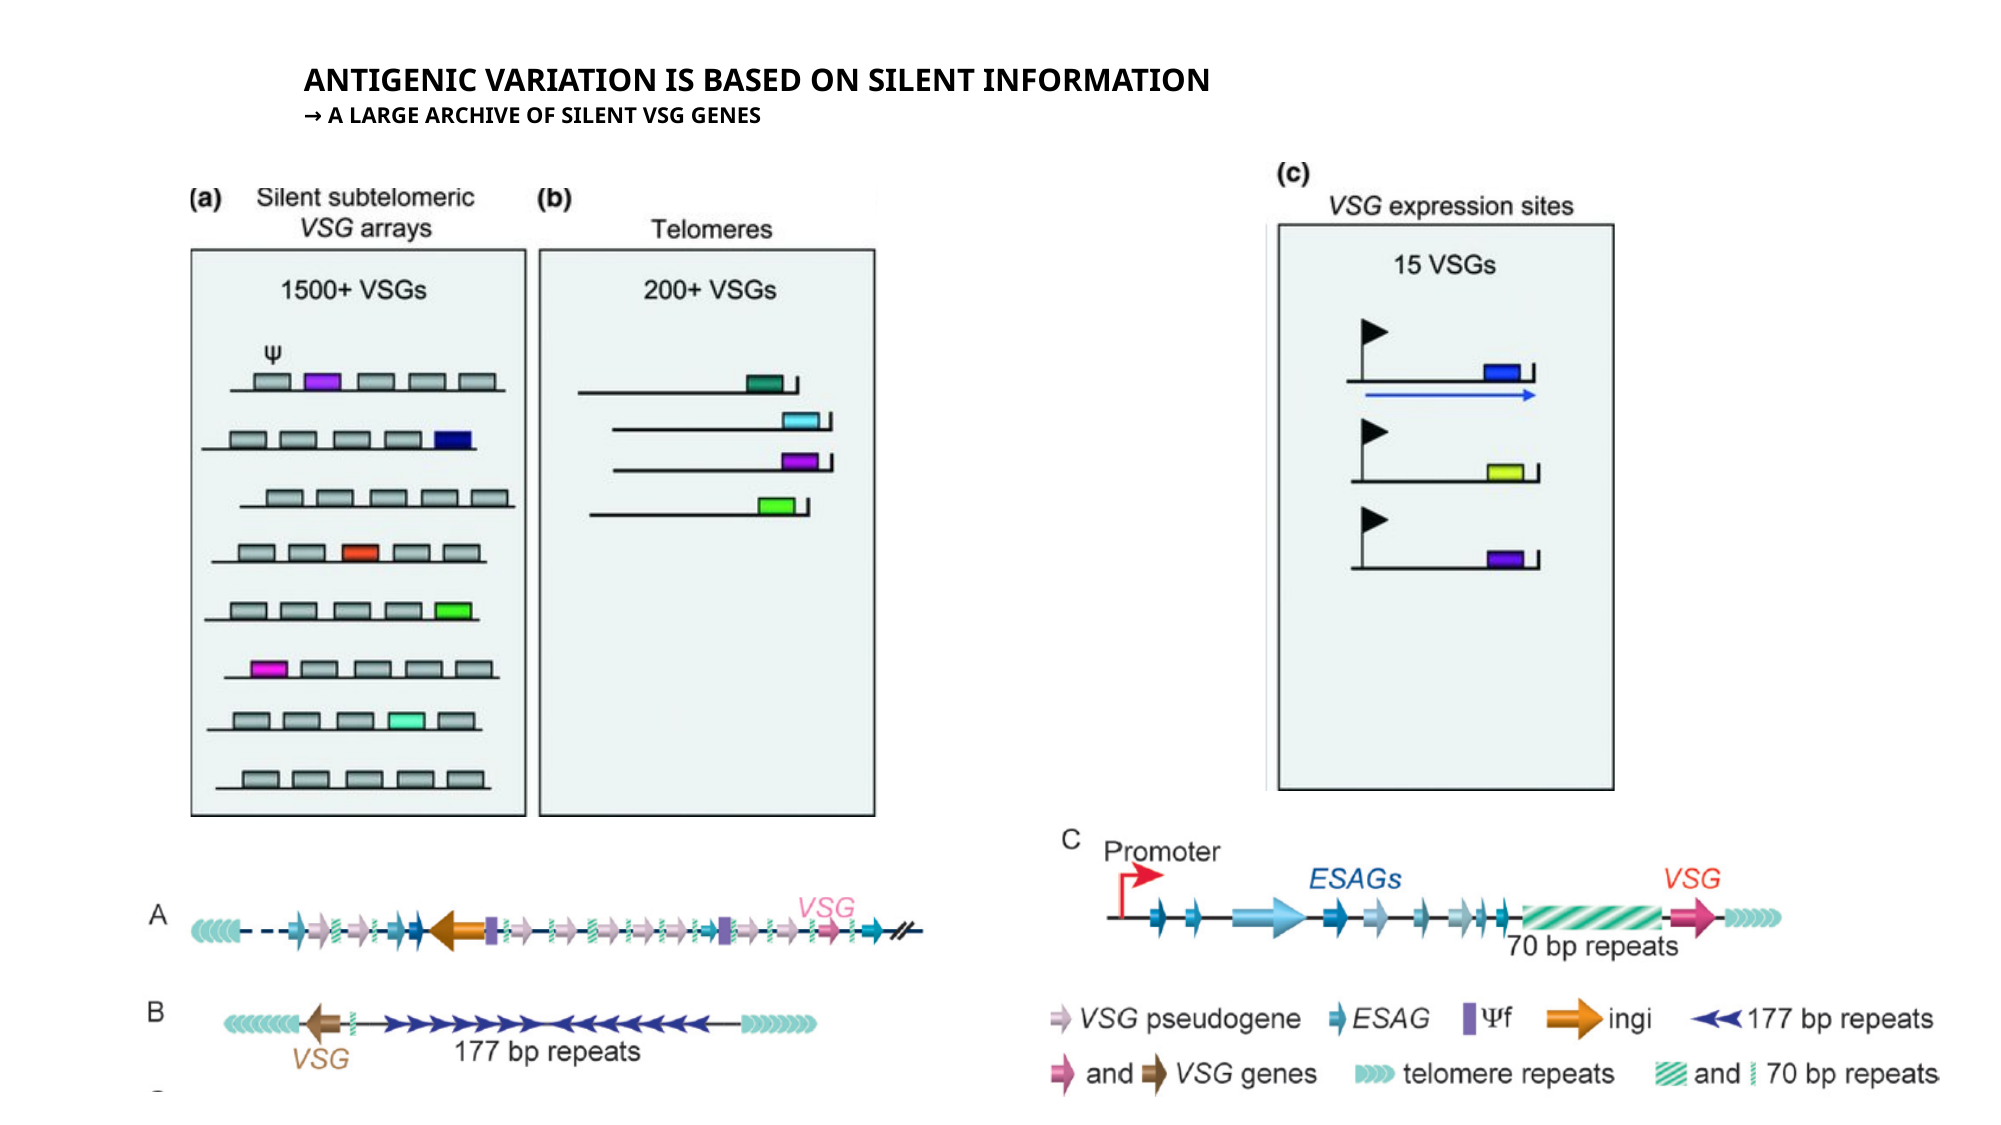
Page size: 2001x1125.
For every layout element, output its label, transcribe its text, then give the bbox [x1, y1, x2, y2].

picture [190, 187, 878, 817]
picture [1265, 162, 1615, 791]
title ANTIGENIC VARIATION IS BASED ON SILENT INFORMATION → A LARGE ARCHIVE OF SILENT VSG GENES [288, 57, 1686, 137]
picture [119, 816, 1948, 1111]
